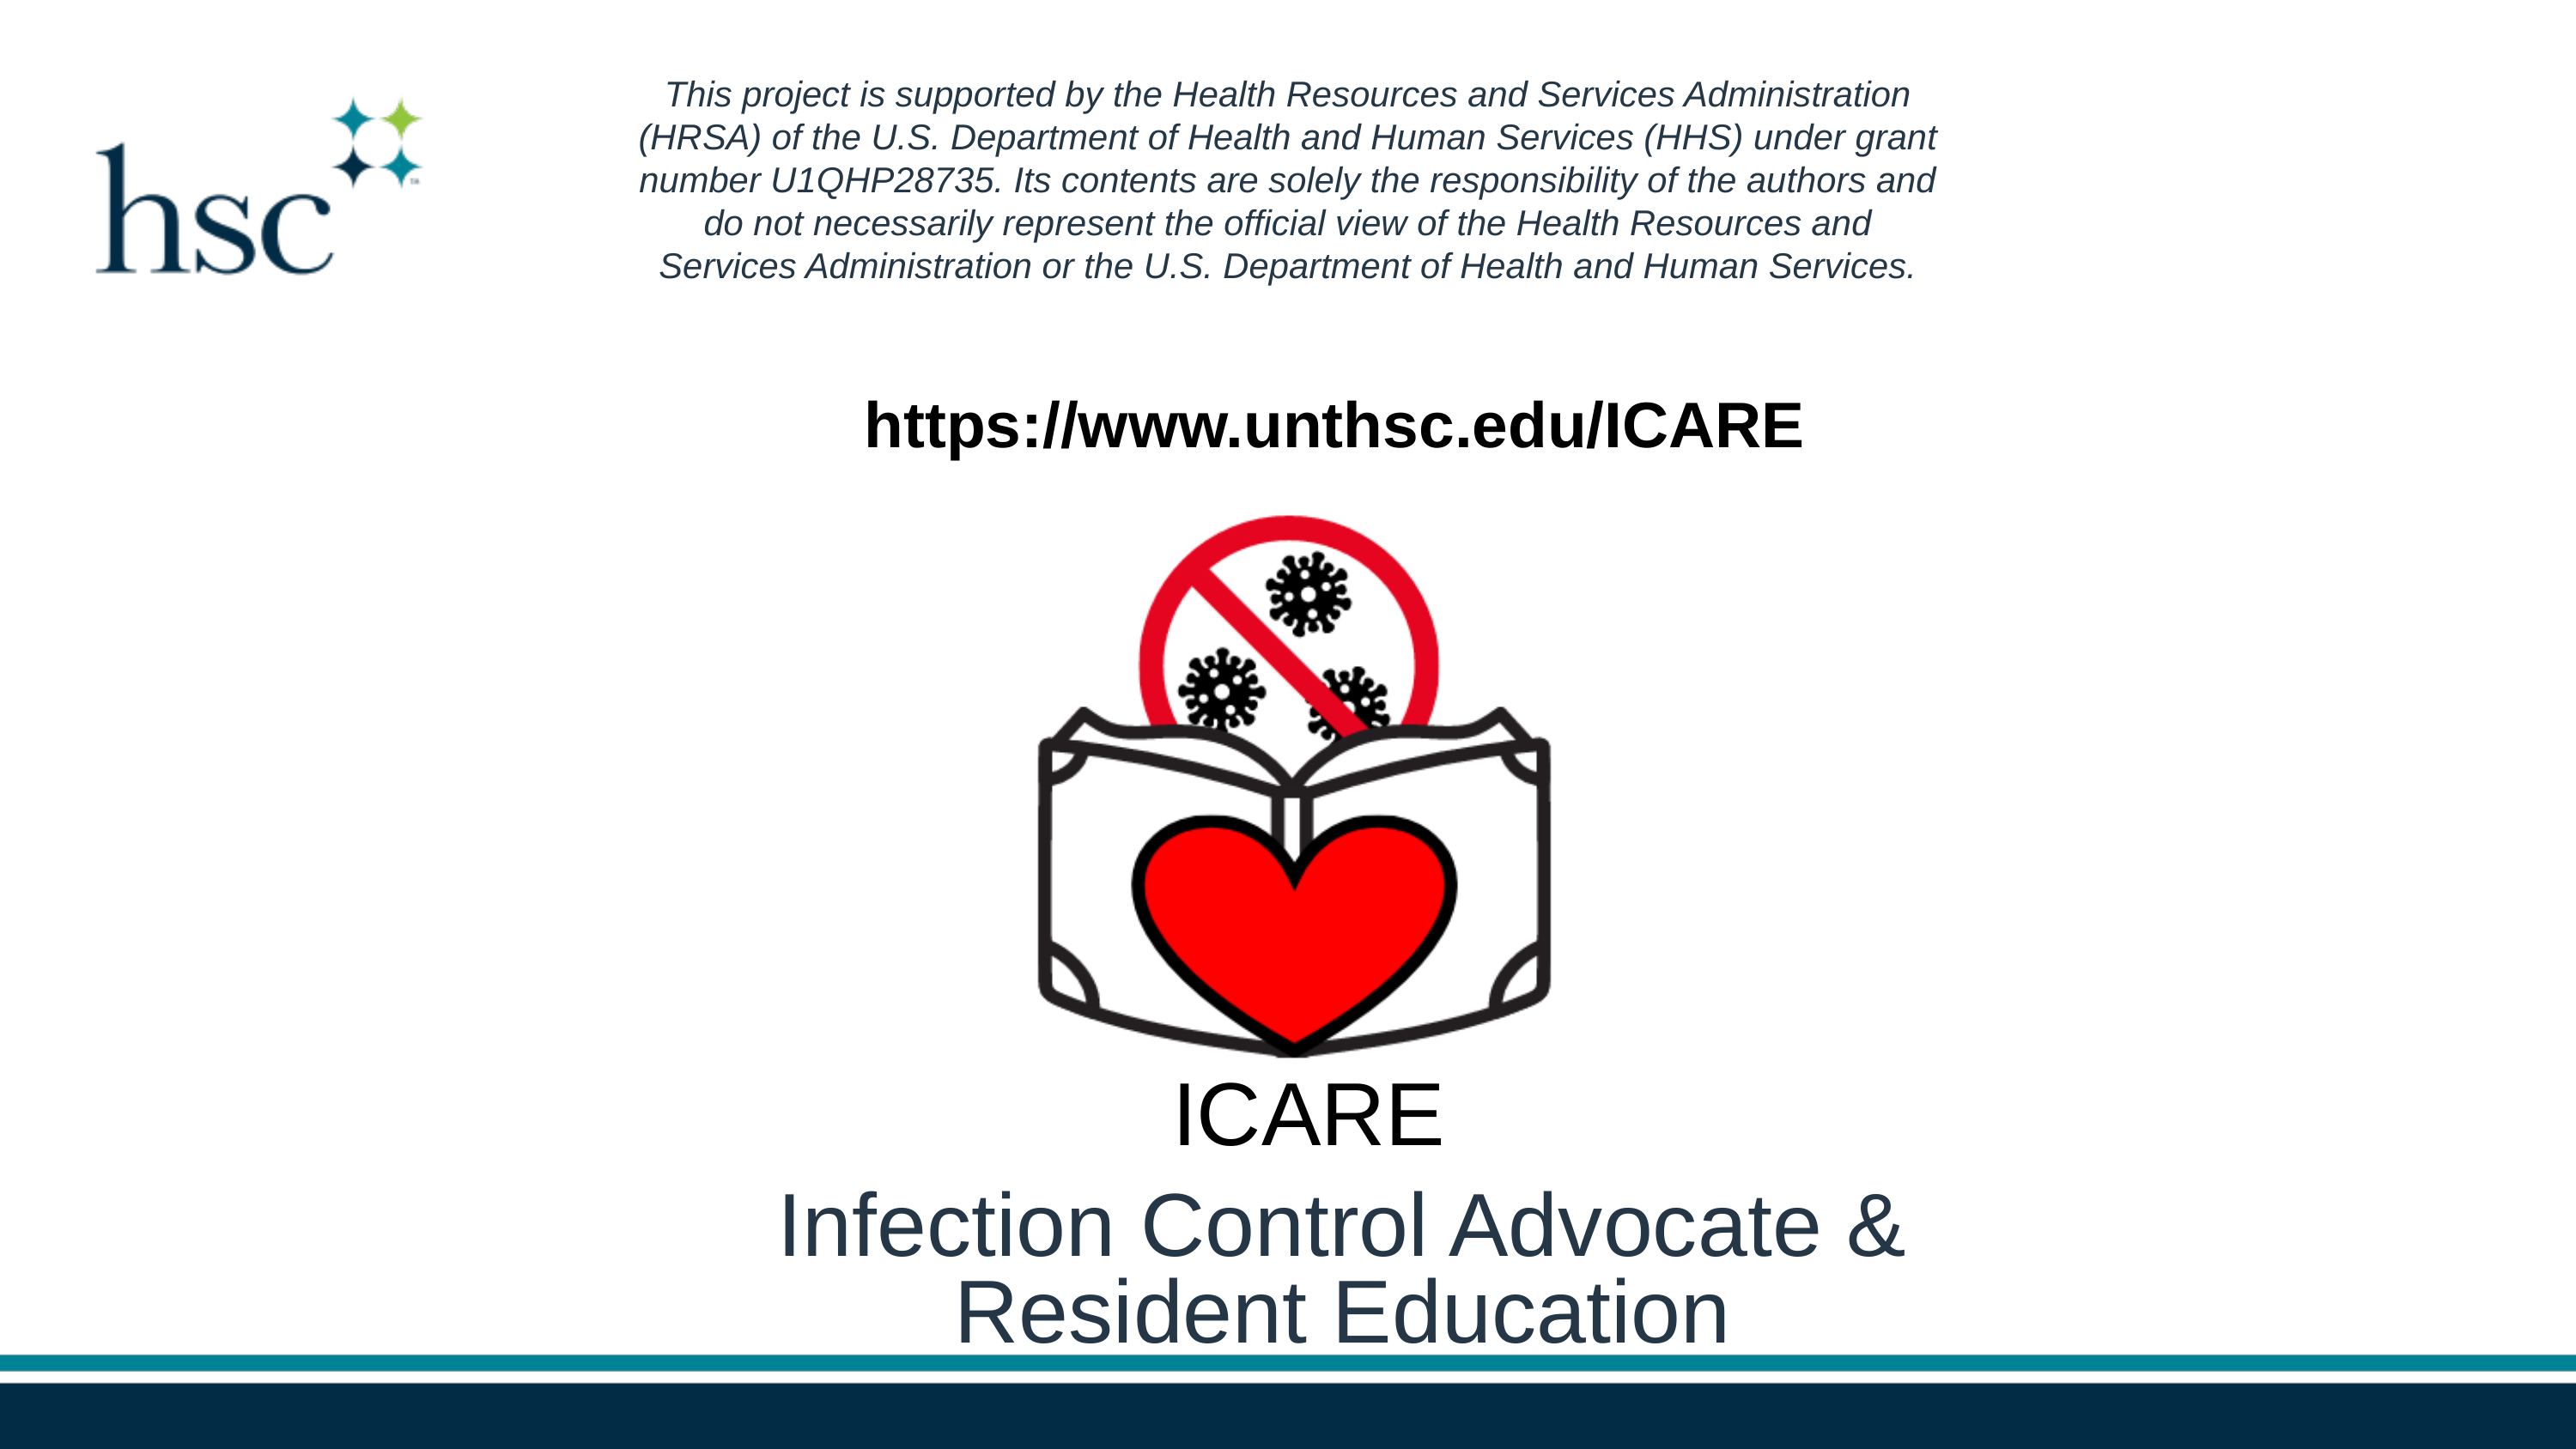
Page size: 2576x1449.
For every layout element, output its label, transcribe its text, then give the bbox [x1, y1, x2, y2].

text_box https://www.unthsc.edu/ICARE [225, 376, 2445, 467]
text_box This project is supported by the Health Resources and Services Administration (HRSA) of the U.S. Department of Health and Human Services (HHS) under grant number U1QHP28735. Its contents are solely the responsibility of the authors and do not necessarily represent the official view of the Health Resources and Services Administration or the U.S. Department of Health and Human Services. [619, 64, 1957, 293]
picture [856, 428, 1722, 1077]
text_box Infection Control Advocate & Resident Education [619, 1188, 2067, 1361]
text_box ICARE [585, 1076, 2032, 1164]
